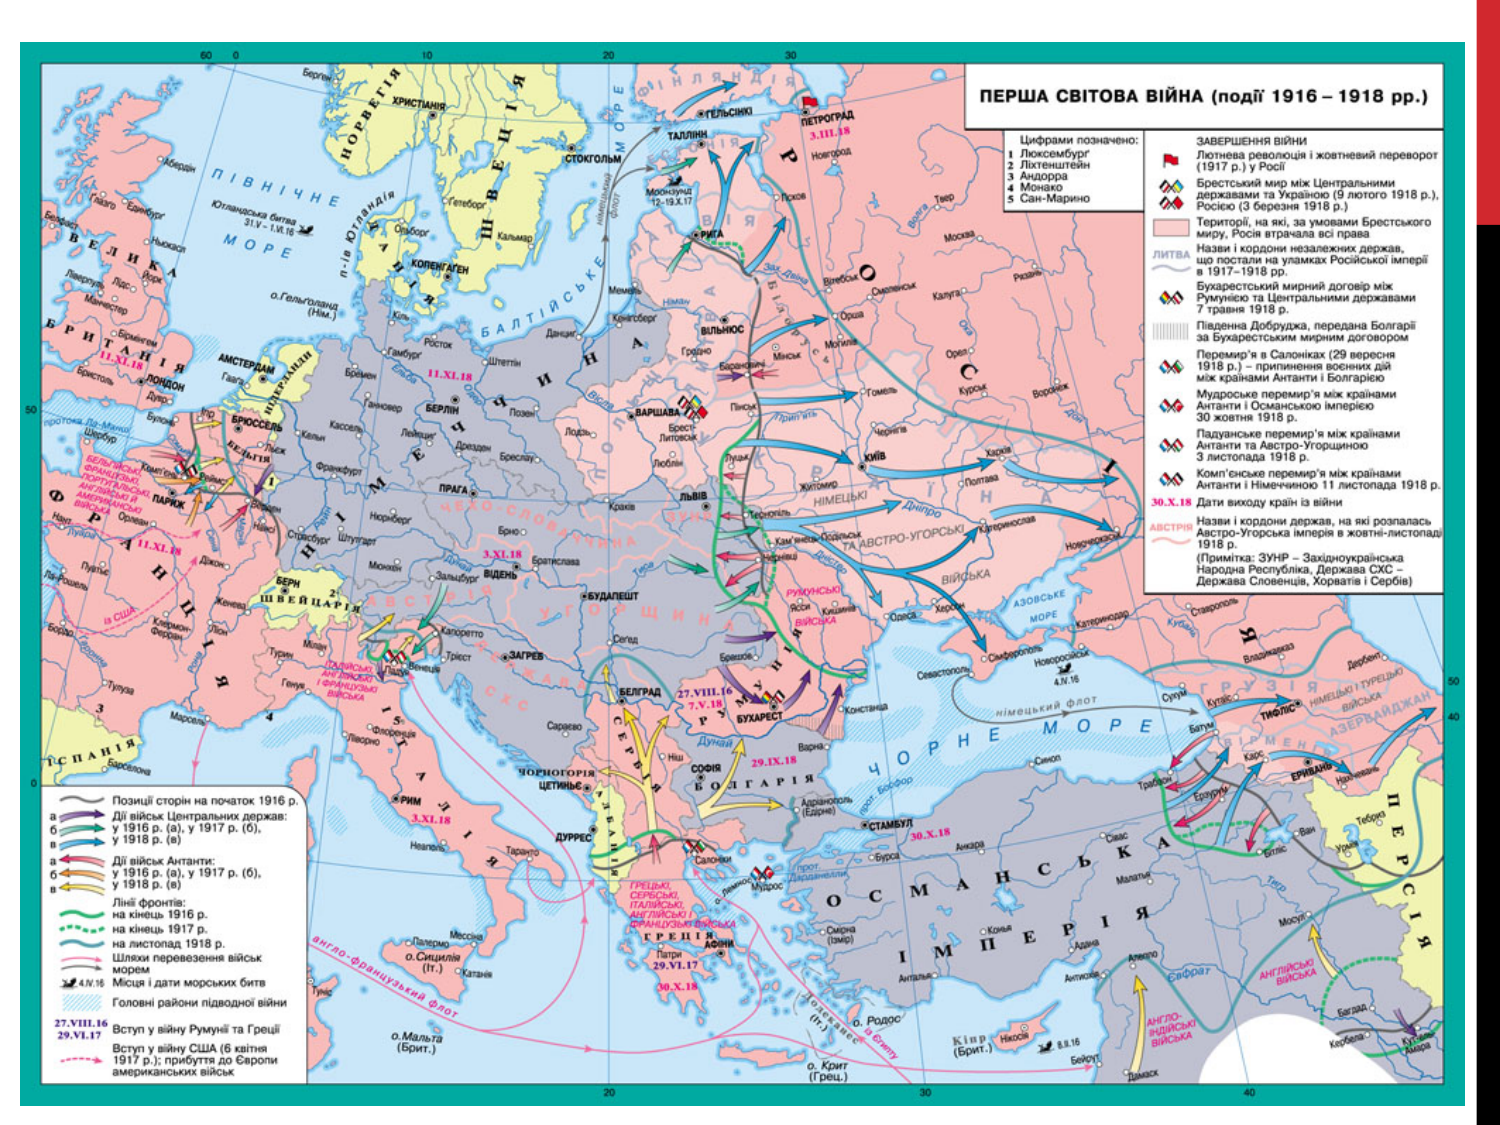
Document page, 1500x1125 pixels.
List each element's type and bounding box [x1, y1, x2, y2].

list [20, 42, 1466, 1107]
